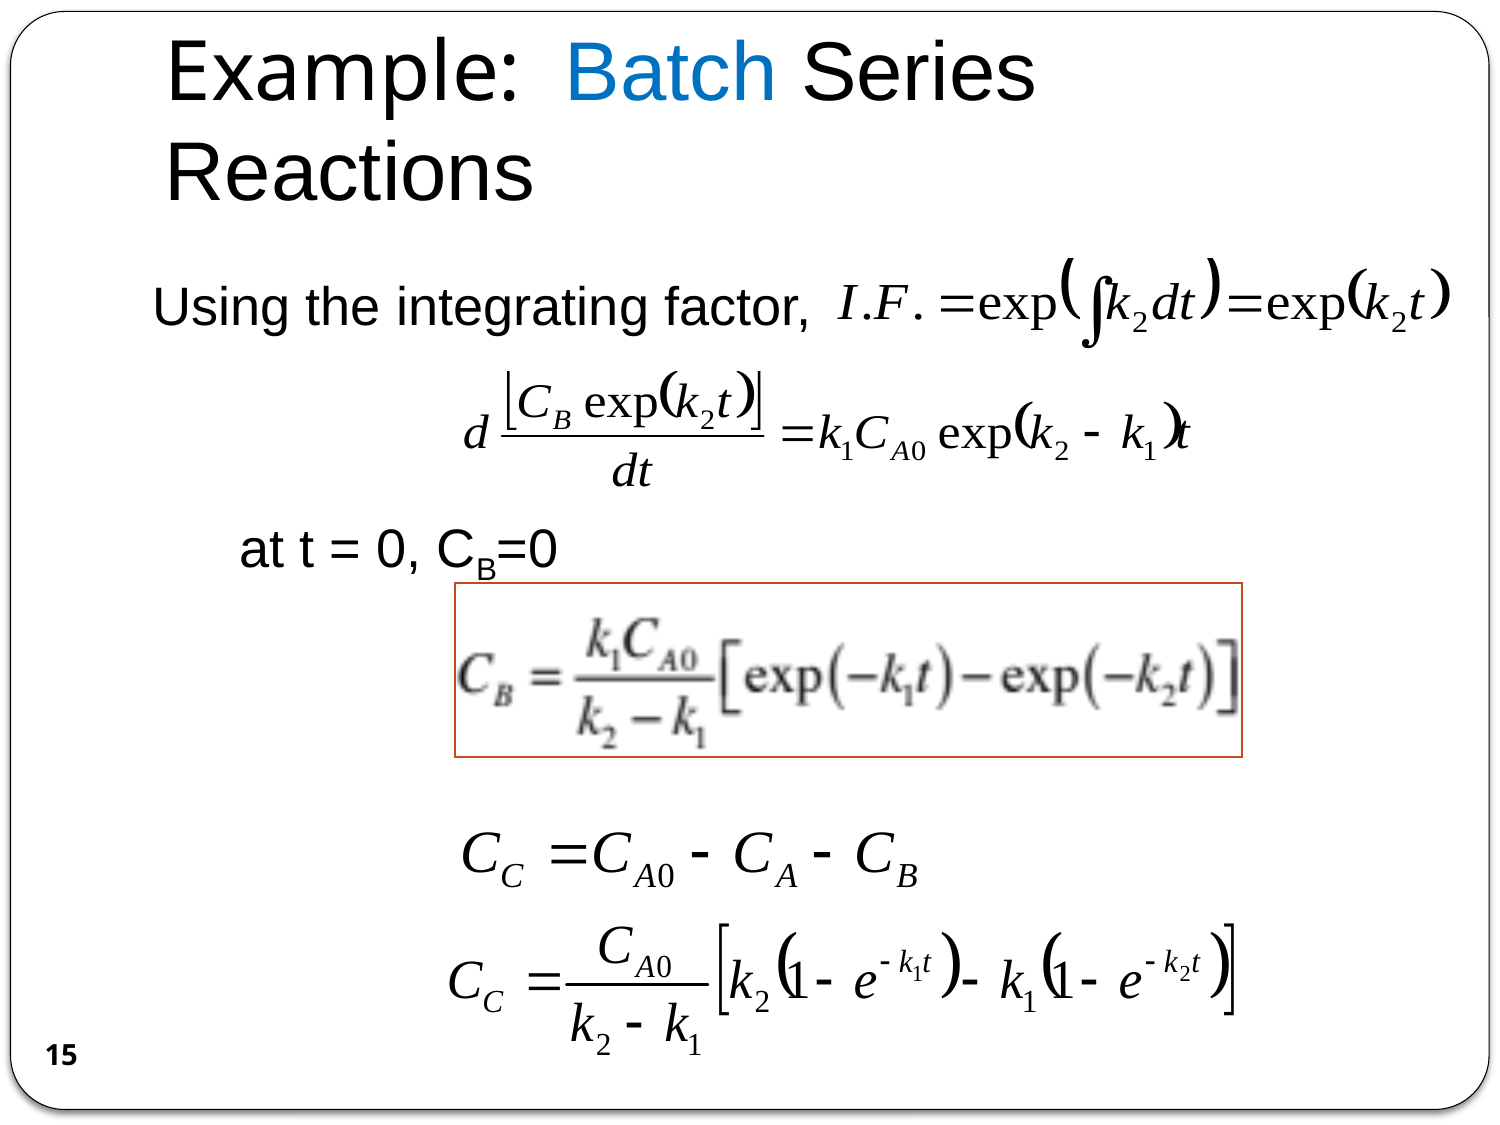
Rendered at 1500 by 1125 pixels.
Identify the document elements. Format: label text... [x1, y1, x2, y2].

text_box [439, 910, 1242, 1068]
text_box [133, 258, 1455, 354]
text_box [454, 371, 1200, 498]
title Example: Batch Series Reactions [150, 45, 1425, 233]
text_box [452, 811, 928, 903]
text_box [221, 505, 1242, 757]
slide_number 15 [23, 1018, 99, 1094]
